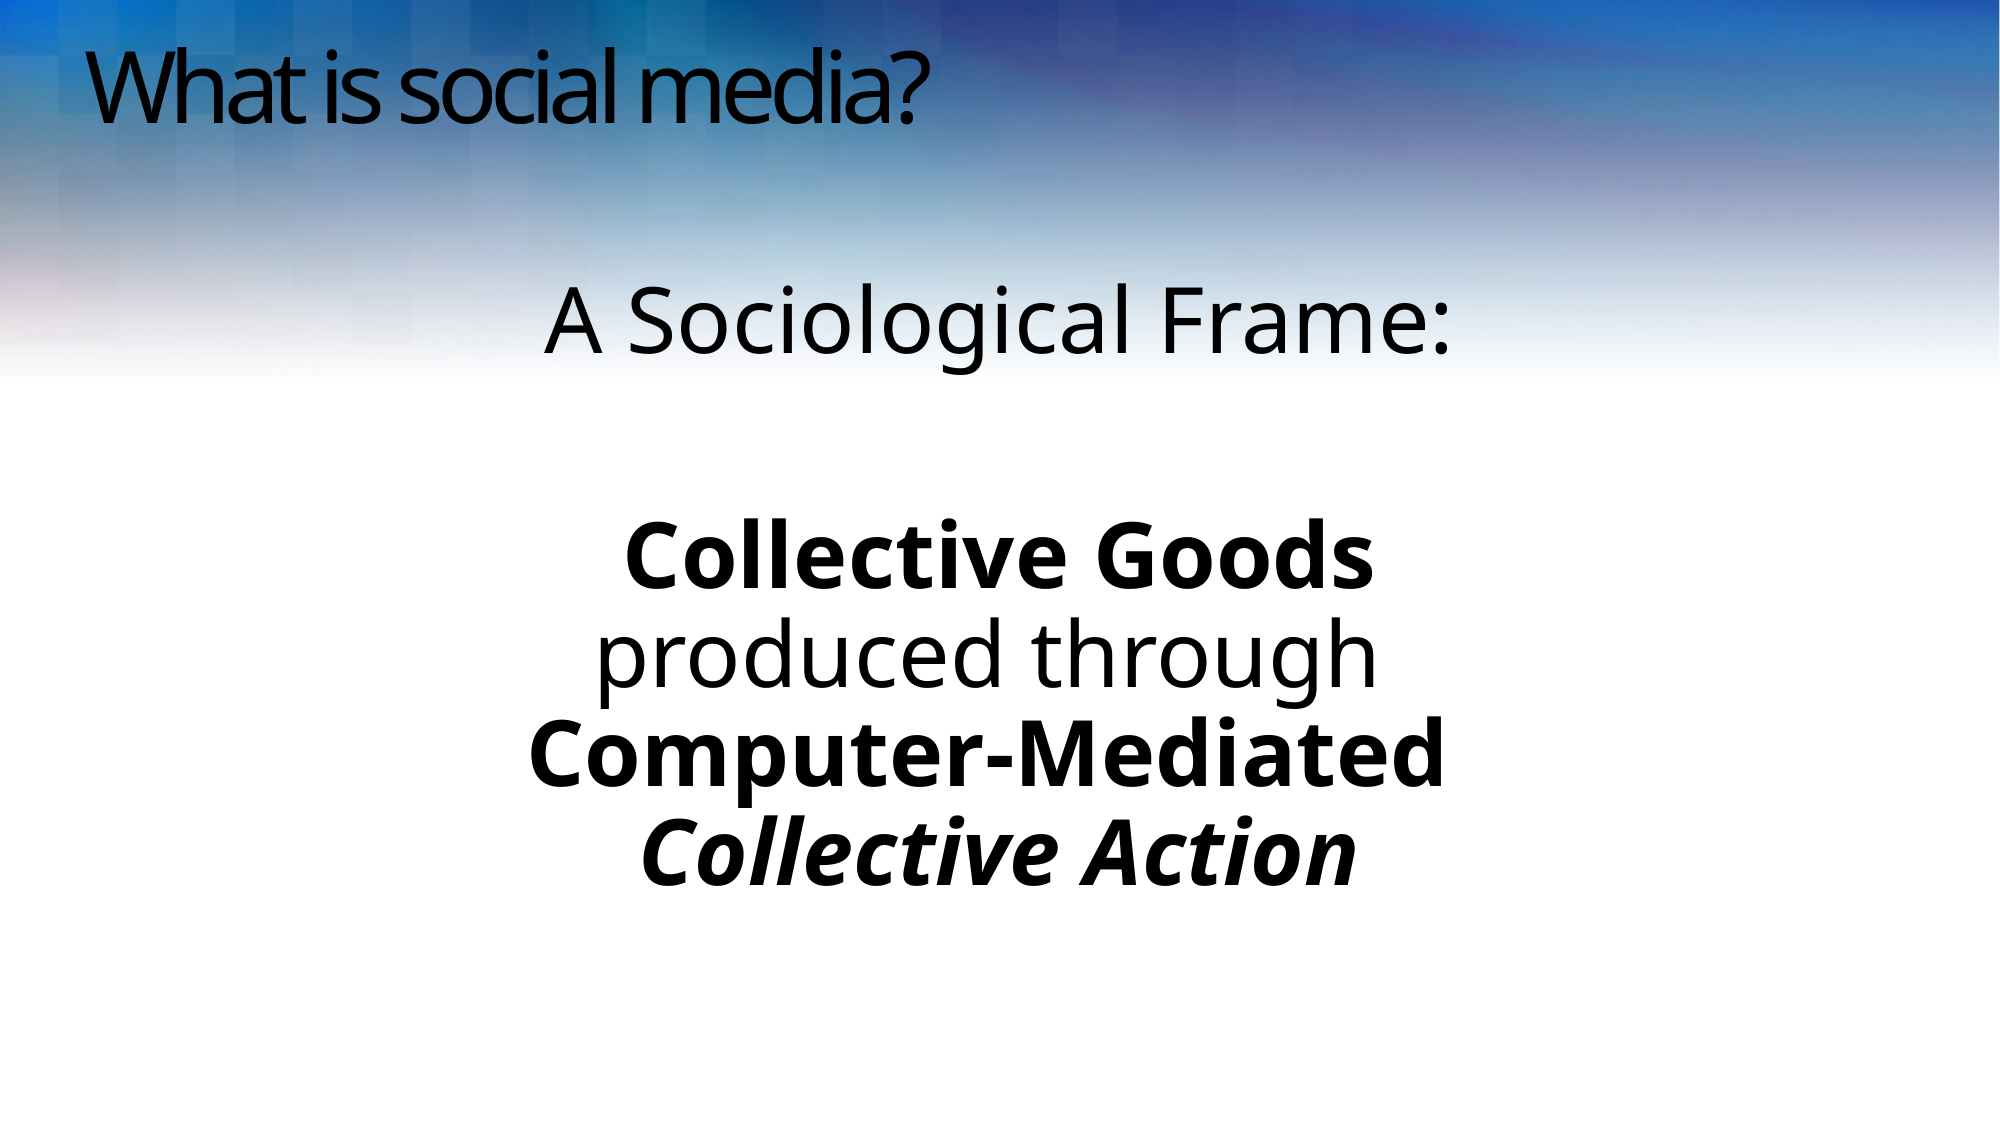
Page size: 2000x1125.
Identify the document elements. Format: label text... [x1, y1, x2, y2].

list A Sociological Frame: Collective Goods produced through Computer-Mediated Collective Action [83, 274, 1917, 638]
picture [0, 0, 2000, 1125]
title What is social media? [84, 37, 1917, 147]
